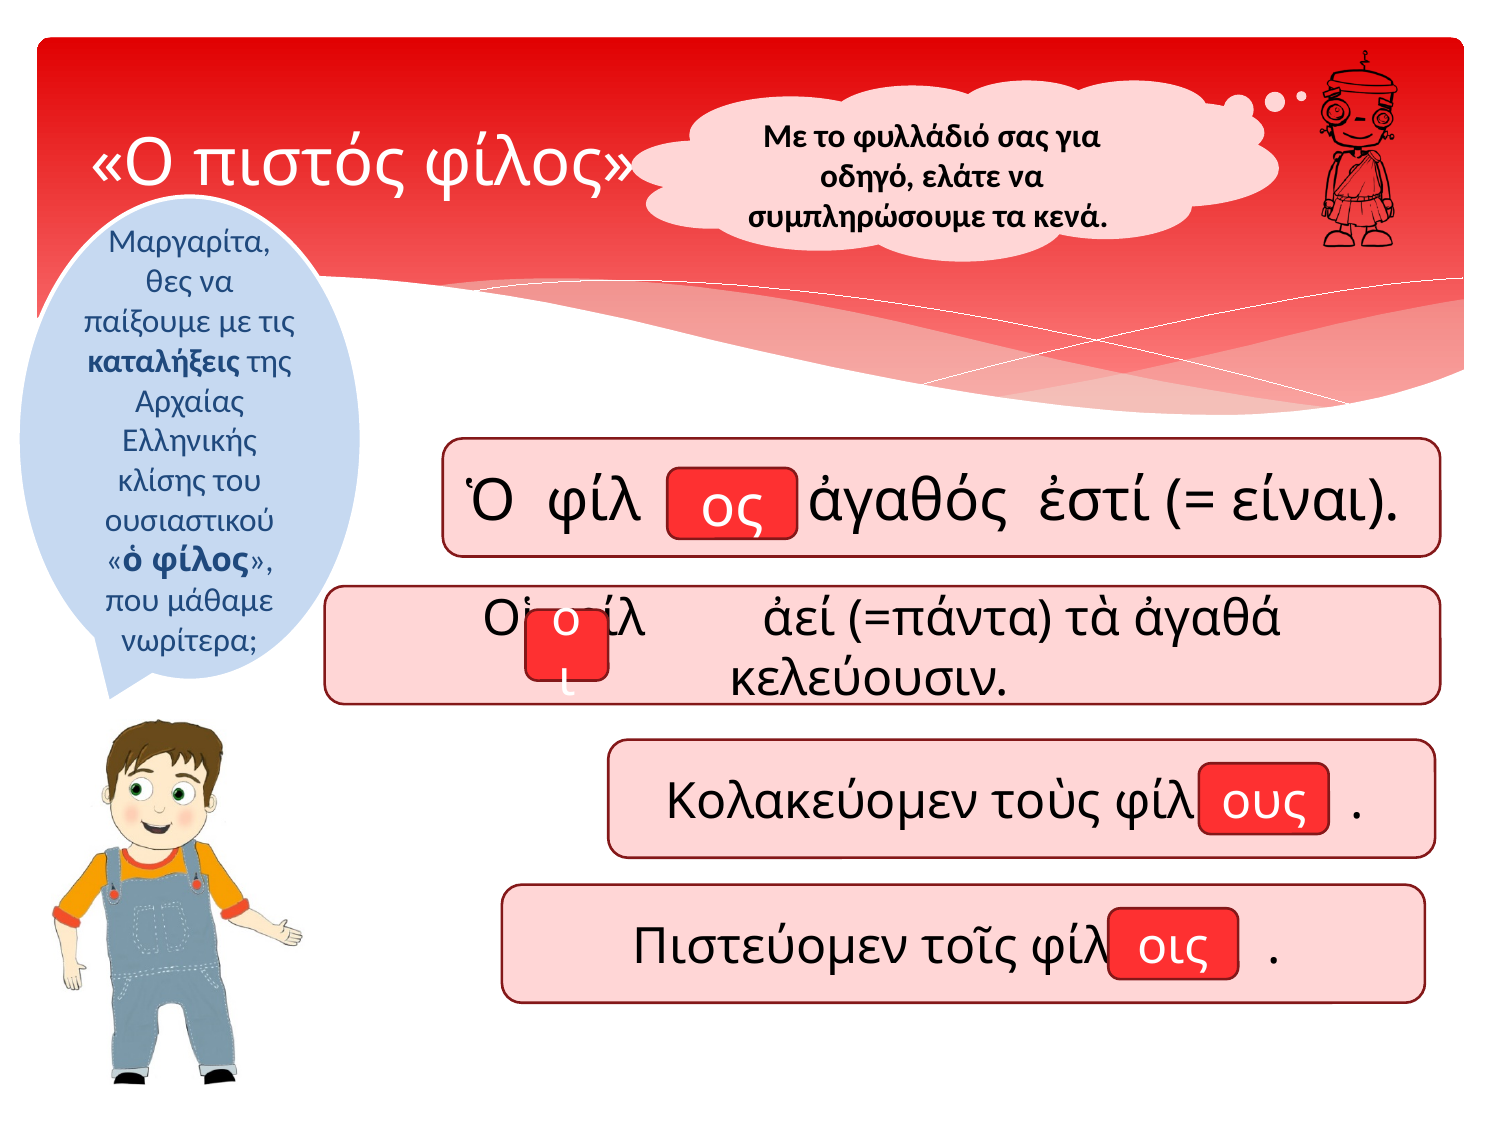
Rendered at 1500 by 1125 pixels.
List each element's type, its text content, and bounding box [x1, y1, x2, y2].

text_box Πιστεύομεν τοῖς φίλ . [500, 883, 1427, 1005]
picture [51, 718, 311, 1085]
text_box οις [1106, 906, 1240, 981]
text_box Ὁ φίλ ἀγαθός ἐστί (= είναι). [441, 437, 1442, 558]
text_box ος [665, 466, 799, 541]
title «Ο πιστός φίλος» [75, 55, 1225, 261]
text_box Με το φυλλάδιό σας για οδηγό, ελάτε να συμπληρώσουμε τα κενά. [630, 79, 1225, 263]
picture [1231, 7, 1483, 283]
text_box Κολακεύομεν τοὺς φίλ . [606, 738, 1437, 860]
text_box ους [1197, 761, 1331, 836]
text_box Μαργαρίτα, θες να παίξουμε με τις καταλήξεις της Αρχαίας Ελληνικής κλίσης του ουσιαστικού «ὁ φίλος», που μάθαμε νωρίτερα; [17, 196, 362, 703]
text_box Οἱ φίλ ἀεί (=πάντα) τὰ ἀγαθά κελεύουσιν. [323, 584, 1442, 706]
text_box οι [524, 608, 610, 682]
